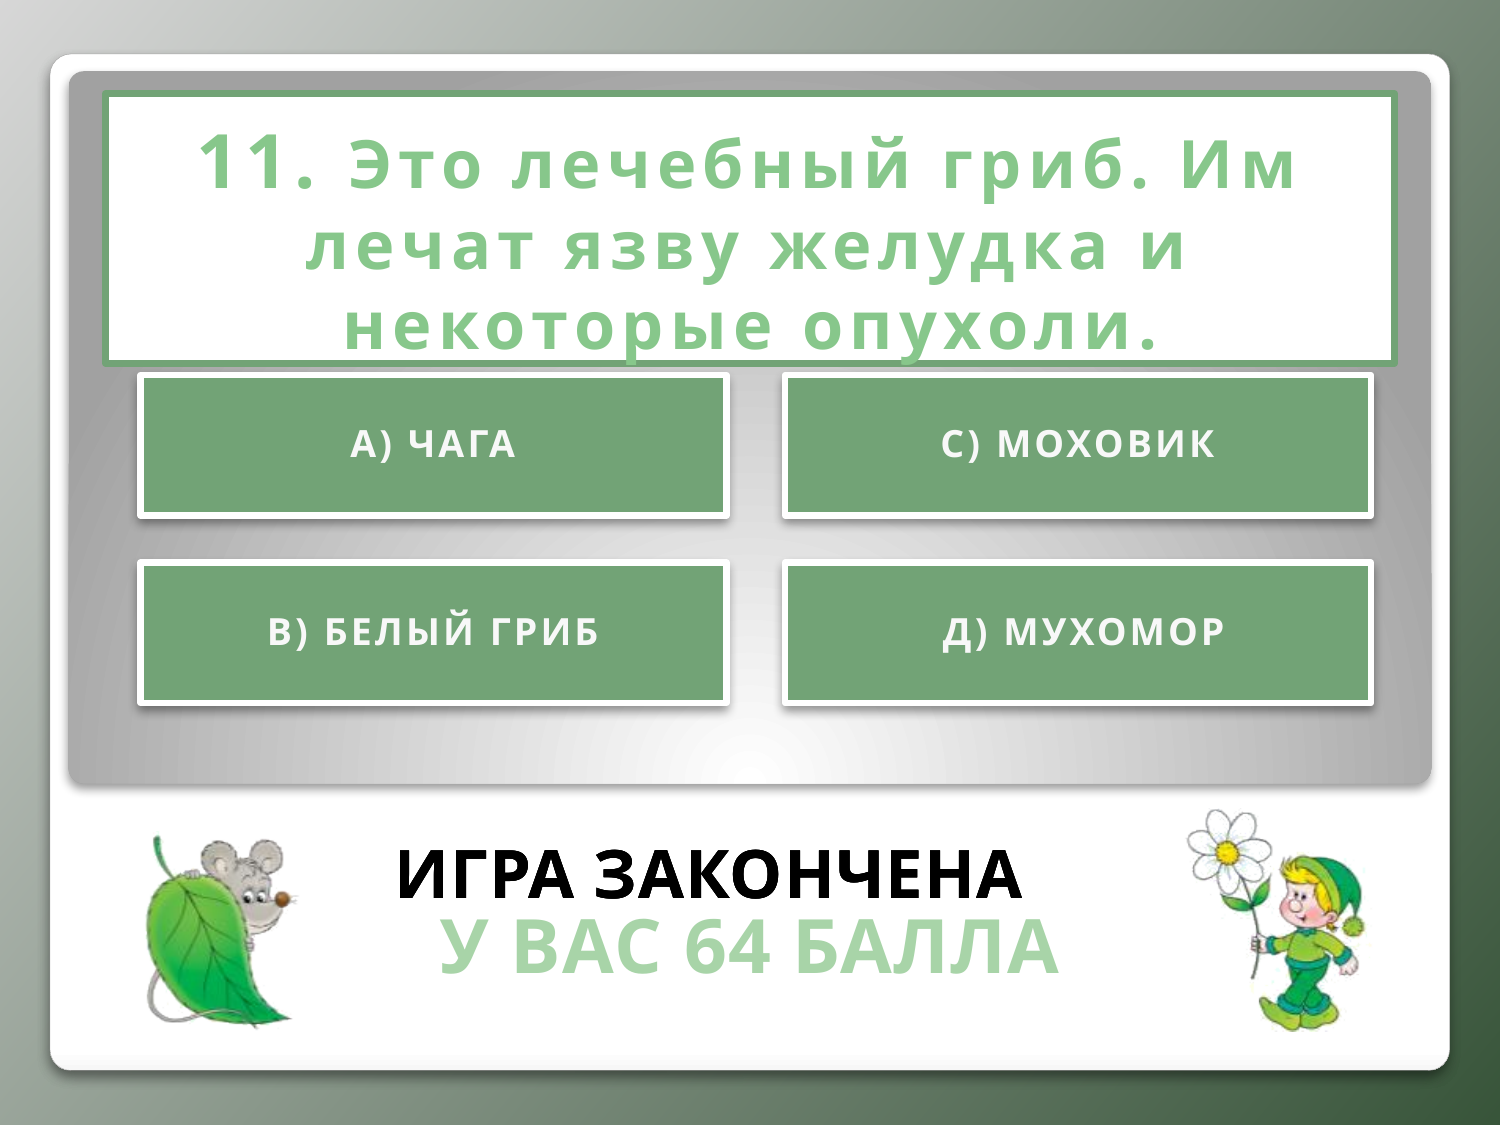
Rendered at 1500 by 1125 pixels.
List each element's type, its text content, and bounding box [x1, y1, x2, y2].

picture [1171, 808, 1380, 1032]
text_box У ВАС 64 БАЛЛА [322, 890, 1164, 996]
text_box ИГРА ЗАКОНЧЕНА [375, 831, 1149, 901]
picture [128, 831, 317, 1035]
text_box С) МОХОВИК [782, 372, 1374, 519]
text_box А) ЧАГА [137, 372, 730, 519]
text_box Д) МУХОМОР [782, 559, 1374, 706]
title 11. Это лечебный гриб. Им лечат язву желудка и некоторые опухоли. [102, 90, 1398, 367]
text_box В) БЕЛЫЙ ГРИБ [137, 559, 730, 706]
